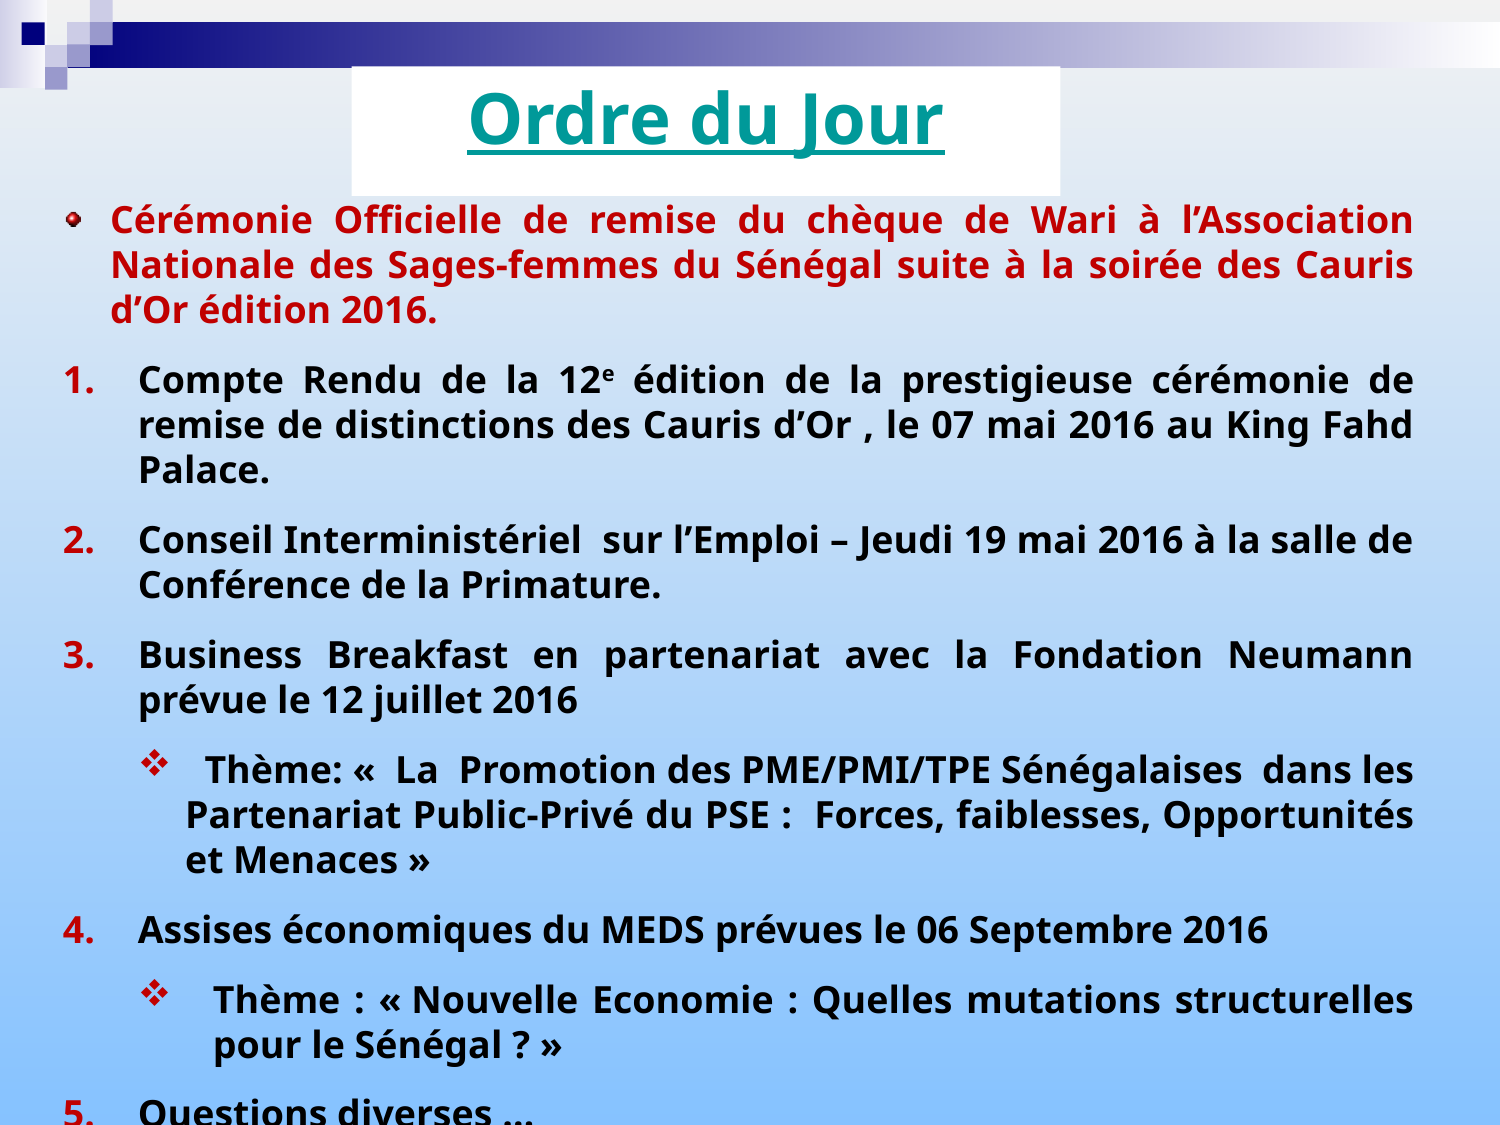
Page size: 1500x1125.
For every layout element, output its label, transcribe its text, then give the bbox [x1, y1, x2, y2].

picture [63, 209, 81, 227]
text_box Cérémonie Officielle de remise du chèque de Wari à l’Association Nationale des Sages-femmes du Sénégal suite à la soirée des Cauris d’Or édition 2016. Compte Rendu de la 12e édition de la prestigieuse cérémonie de remise de distinctions des Cauris d’Or , le 07 mai 2016 au King Fahd Palace. Conseil Interministériel sur l’Emploi – Jeudi 19 mai 2016 à la salle de Conférence de la Primature. Business Breakfast en partenariat avec la Fondation Neumann prévue le 12 juillet 2016 Thème: « La Promotion des PME/PMI/TPE Sénégalaises dans les Partenariat Public-Privé du PSE : Forces, faiblesses, Opportunités et Menaces » Assises économiques du MEDS prévues le 06 Septembre 2016 Thème : « Nouvelle Economie : Quelles mutations structurelles pour le Sénégal ? » Questions diverses … [48, 160, 1431, 1125]
text_box Ordre du Jour [351, 66, 1061, 160]
